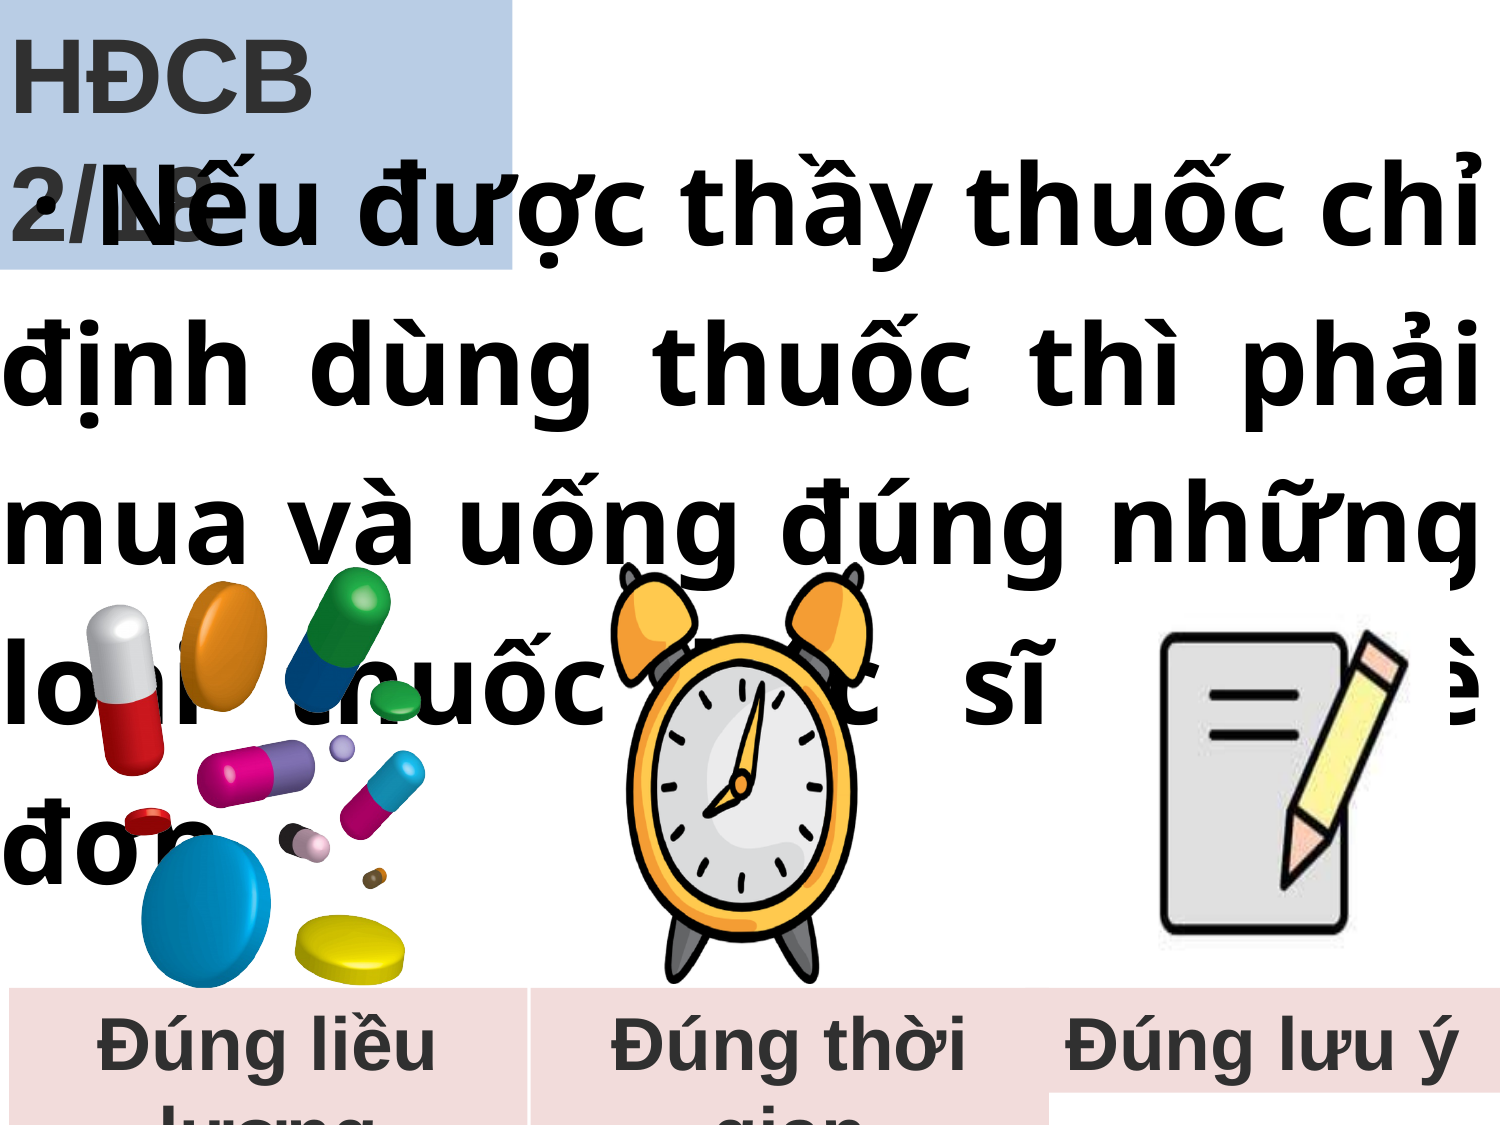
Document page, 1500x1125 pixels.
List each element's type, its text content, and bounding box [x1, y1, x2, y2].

text_box Đúng liều lượng [9, 987, 528, 1125]
picture [67, 543, 1044, 1020]
text_box Đúng lưu ý [1025, 987, 1500, 1093]
text_box Đúng thời gian [530, 991, 1049, 1125]
text_box · Nếu được thầy thuốc chỉ định dùng thuốc thì phải mua và uống đúng những loại thuốc bác sĩ đã kê đơn. [0, 108, 1487, 907]
picture [1118, 561, 1451, 1004]
text_box HĐCB 2/18 [0, 0, 513, 108]
